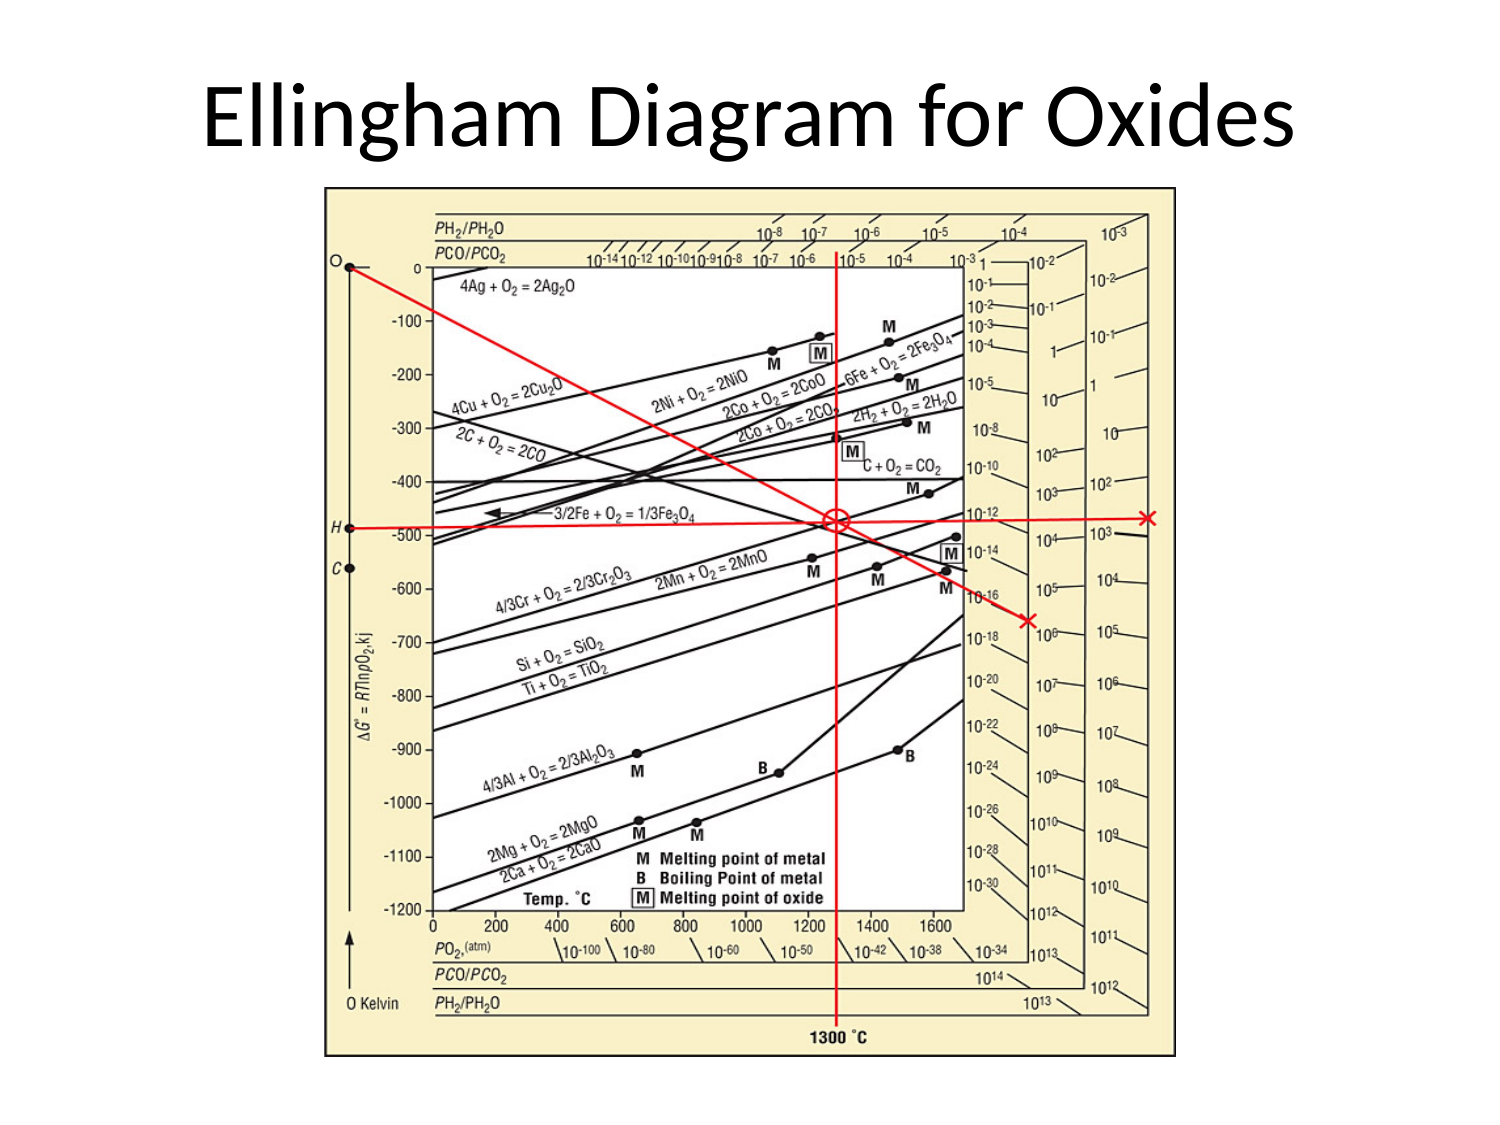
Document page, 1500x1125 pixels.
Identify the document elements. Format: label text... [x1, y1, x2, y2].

title Ellingham Diagram for Oxides [75, 45, 1425, 175]
picture [324, 187, 1176, 1058]
